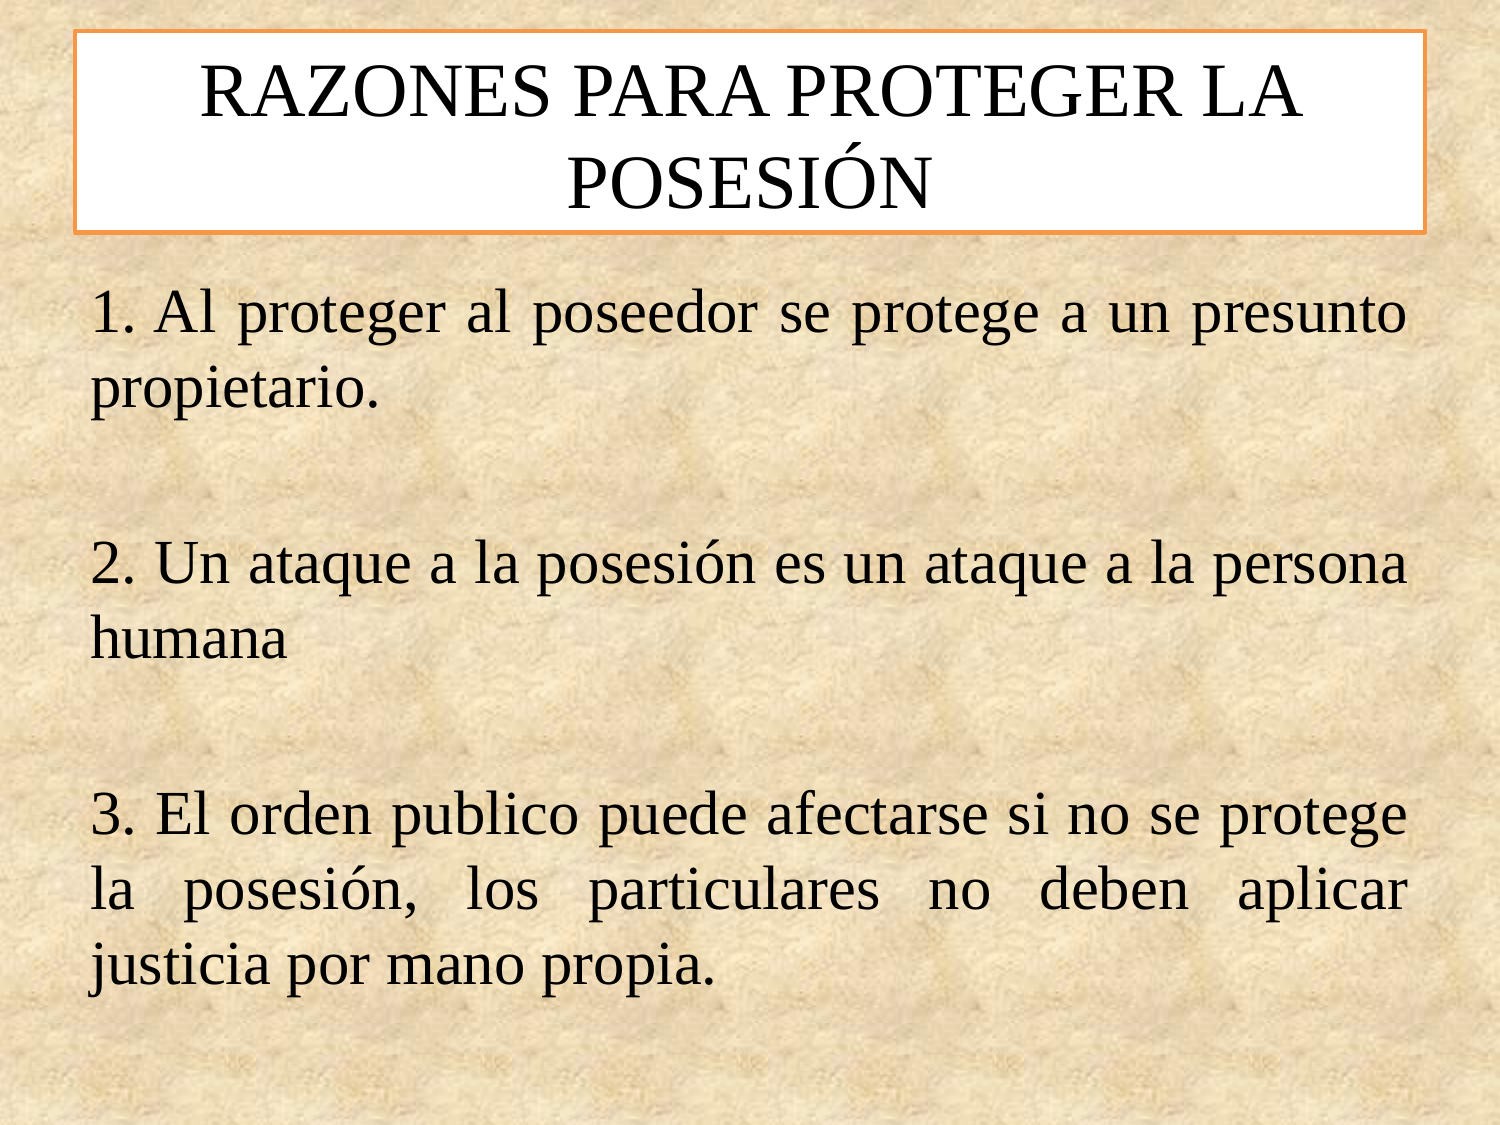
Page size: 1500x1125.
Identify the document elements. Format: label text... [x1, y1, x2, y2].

title RAZONES PARA PROTEGER LA POSESIÓN [73, 29, 1427, 235]
picture [0, 0, 1500, 1125]
list 1. Al proteger al poseedor se protege a un presunto propietario. 2. Un ataque a la posesión es un ataque a la persona humana 3. El orden publico puede afectarse si no se protege la posesión, los particulares no deben aplicar justicia por mano propia. [75, 262, 1425, 1005]
